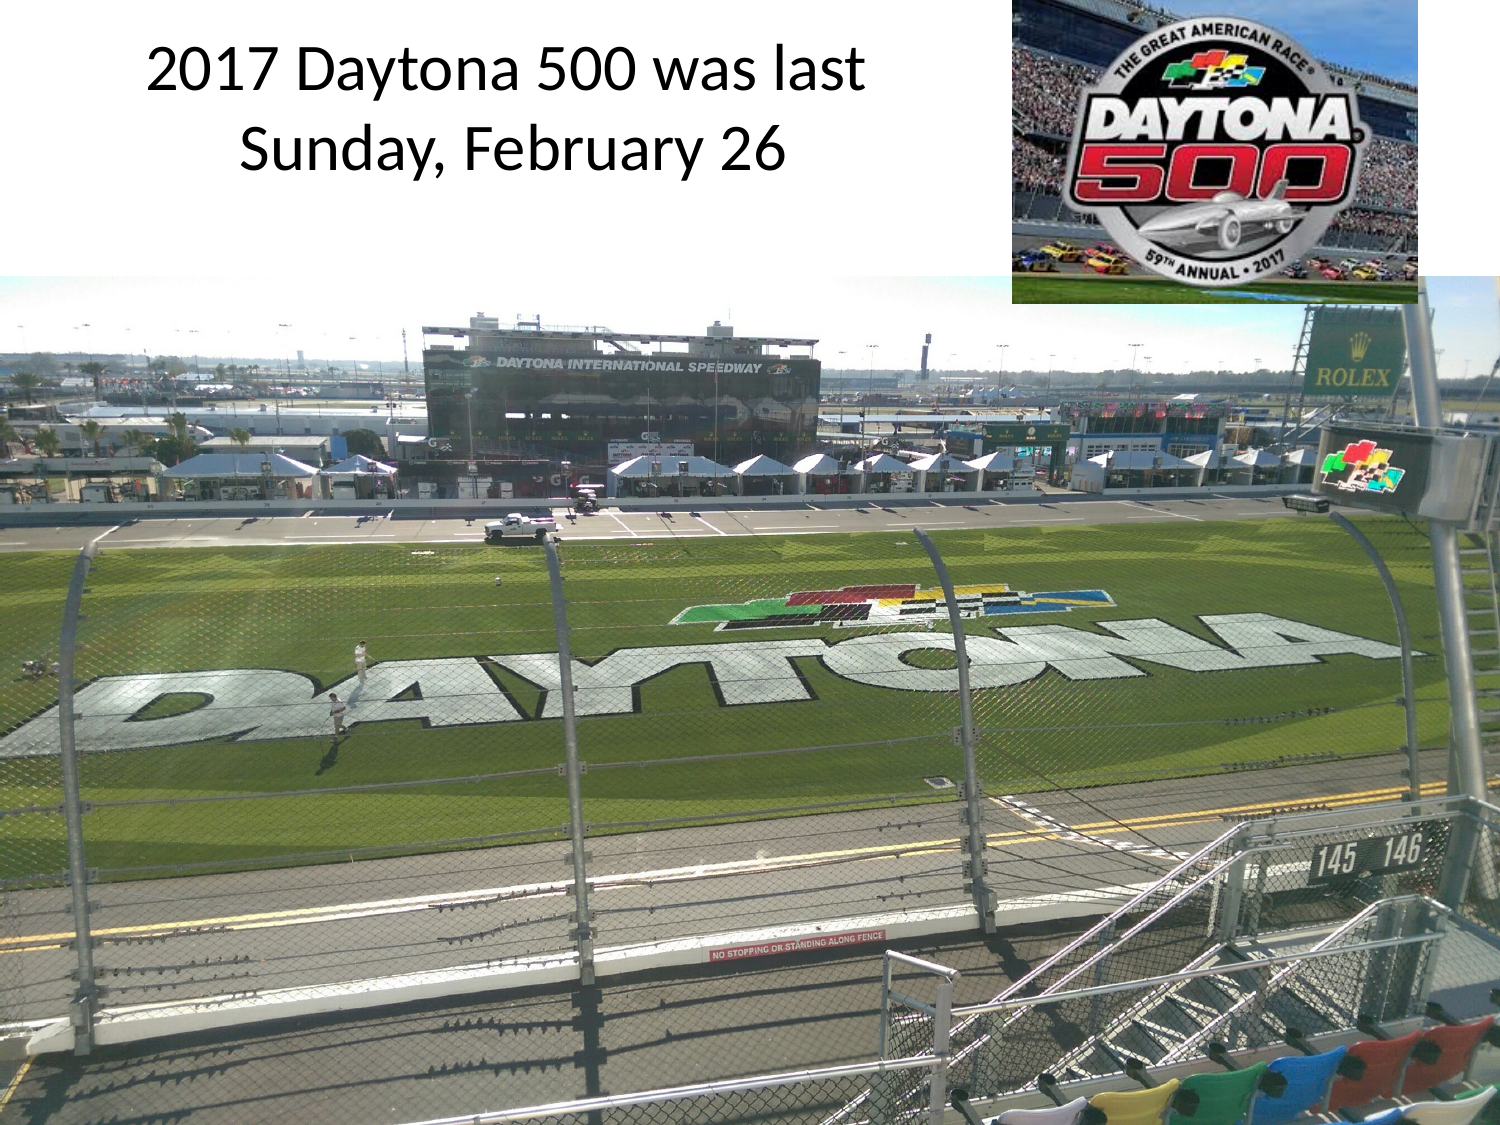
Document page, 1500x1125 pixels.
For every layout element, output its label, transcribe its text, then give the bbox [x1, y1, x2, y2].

picture [0, 0, 1500, 1125]
title 2017 Daytona 500 was last Sunday, February 26 [12, 62, 1000, 225]
